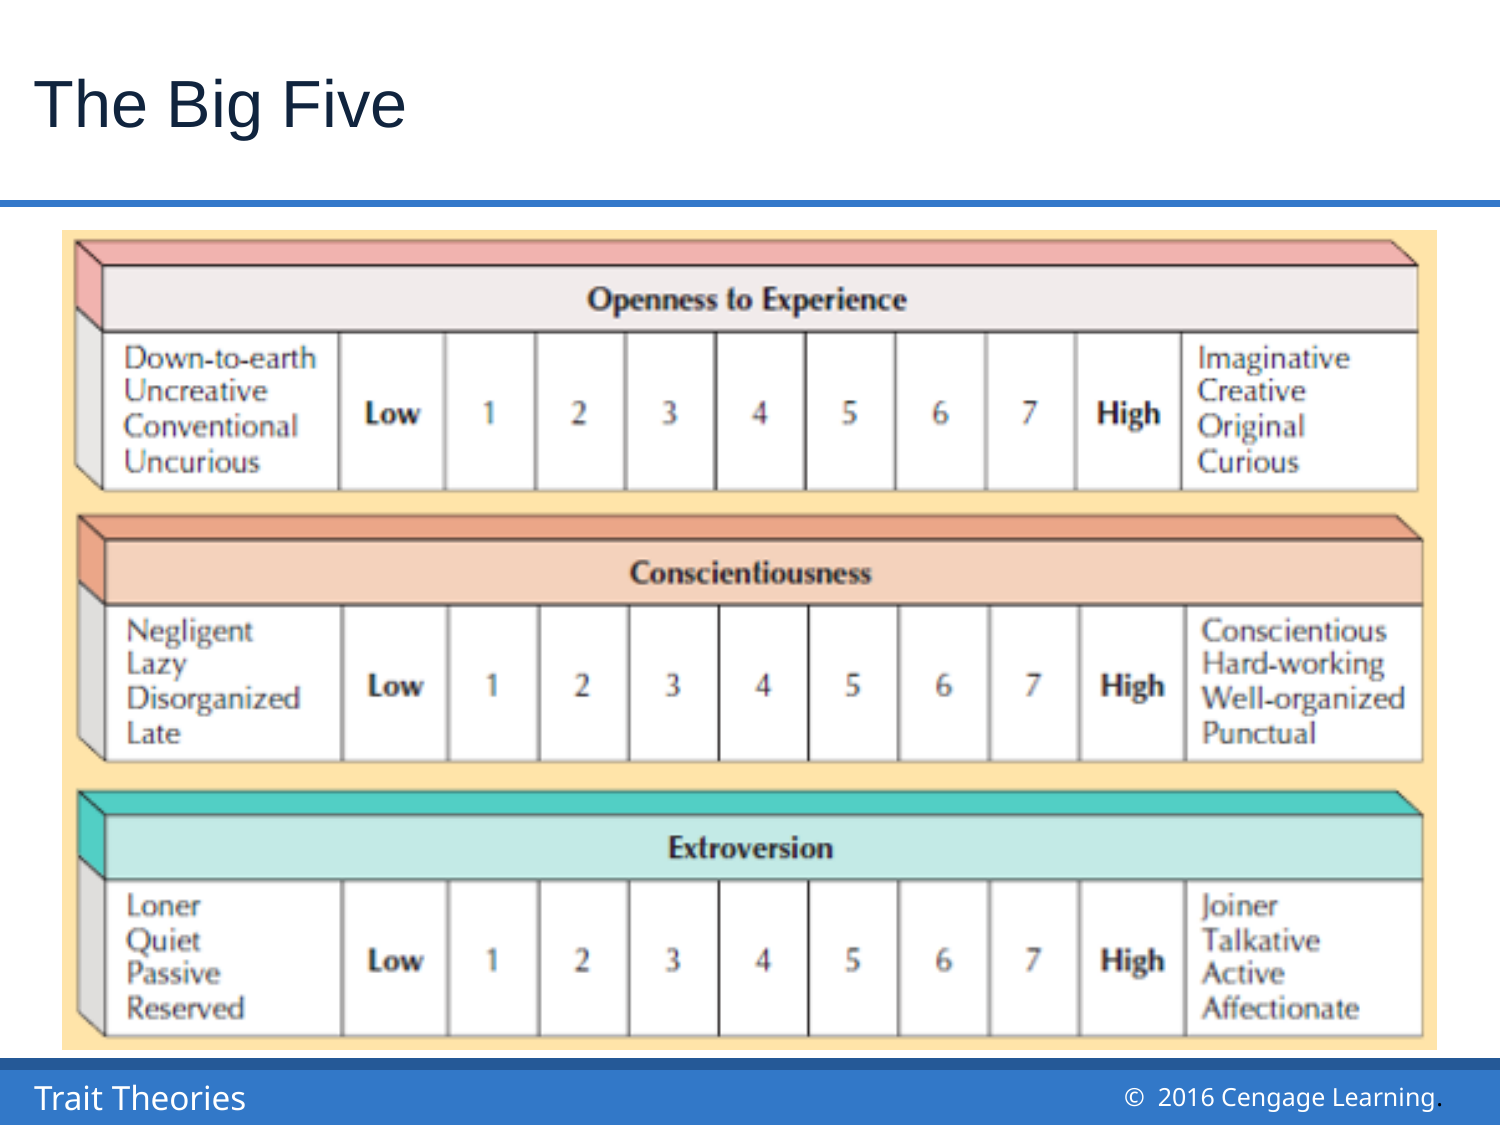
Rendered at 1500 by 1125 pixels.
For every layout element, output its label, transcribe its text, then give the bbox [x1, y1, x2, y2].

title The Big Five [0, 0, 1500, 202]
picture [62, 229, 1437, 1051]
